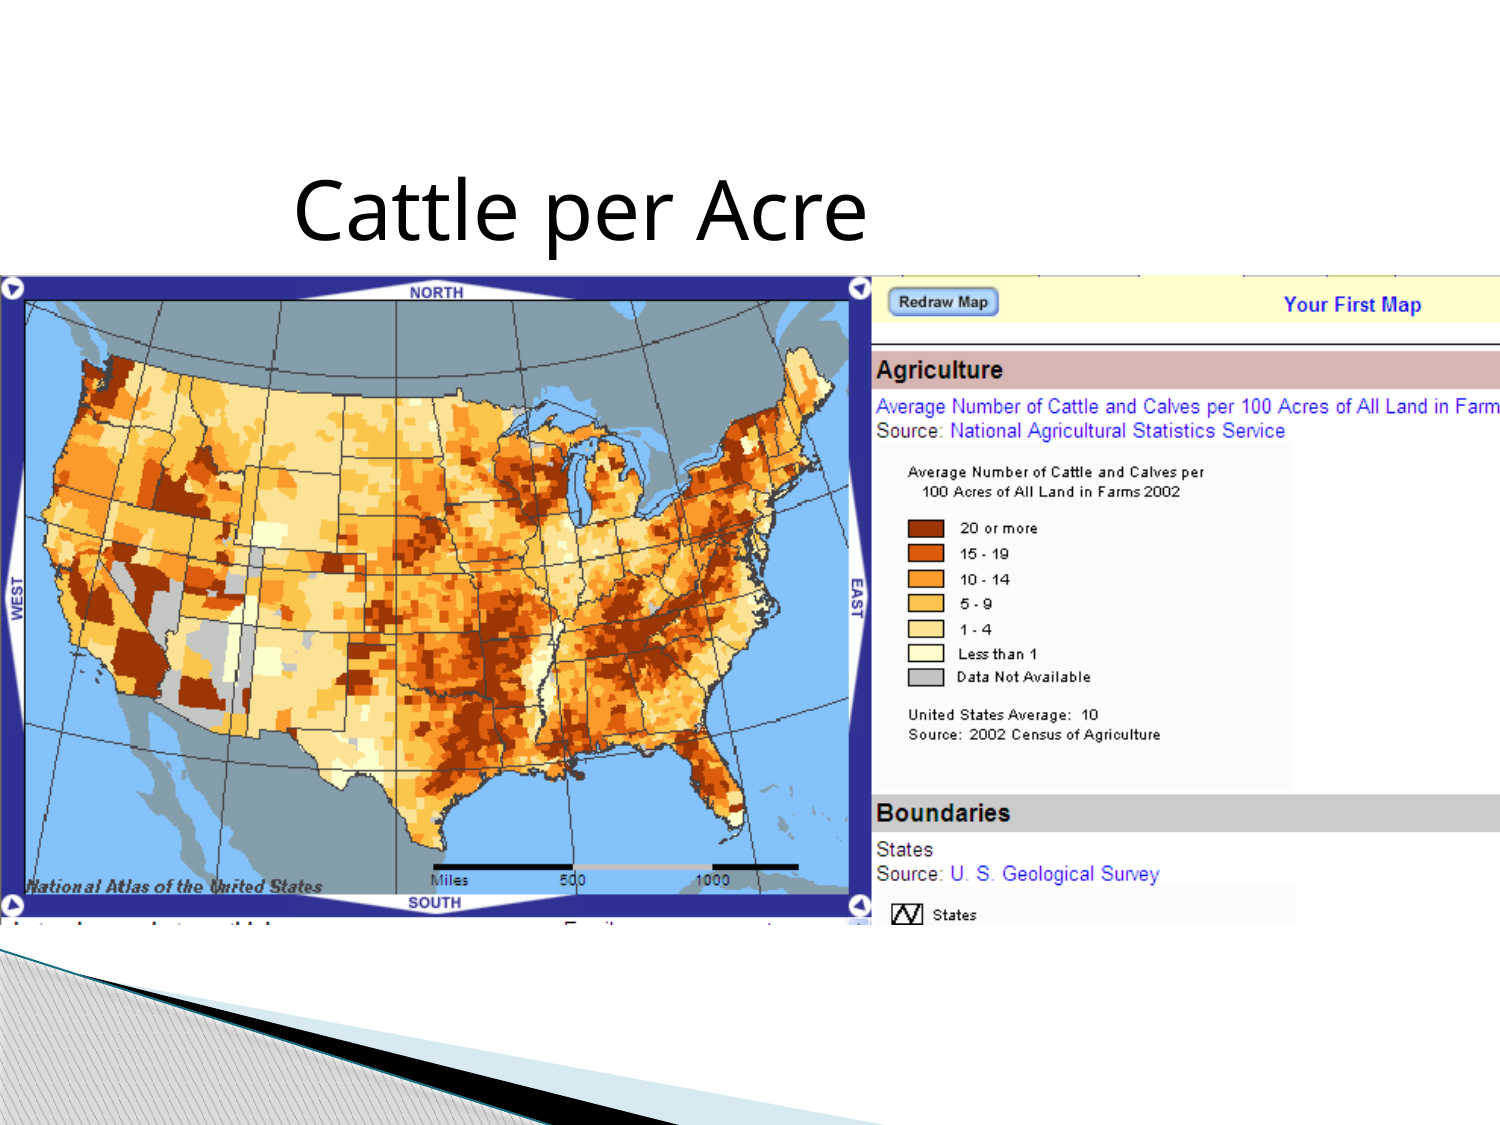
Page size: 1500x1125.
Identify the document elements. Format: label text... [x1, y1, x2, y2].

text_box Cattle per Acre [49, 149, 1113, 274]
picture [0, 274, 1500, 926]
